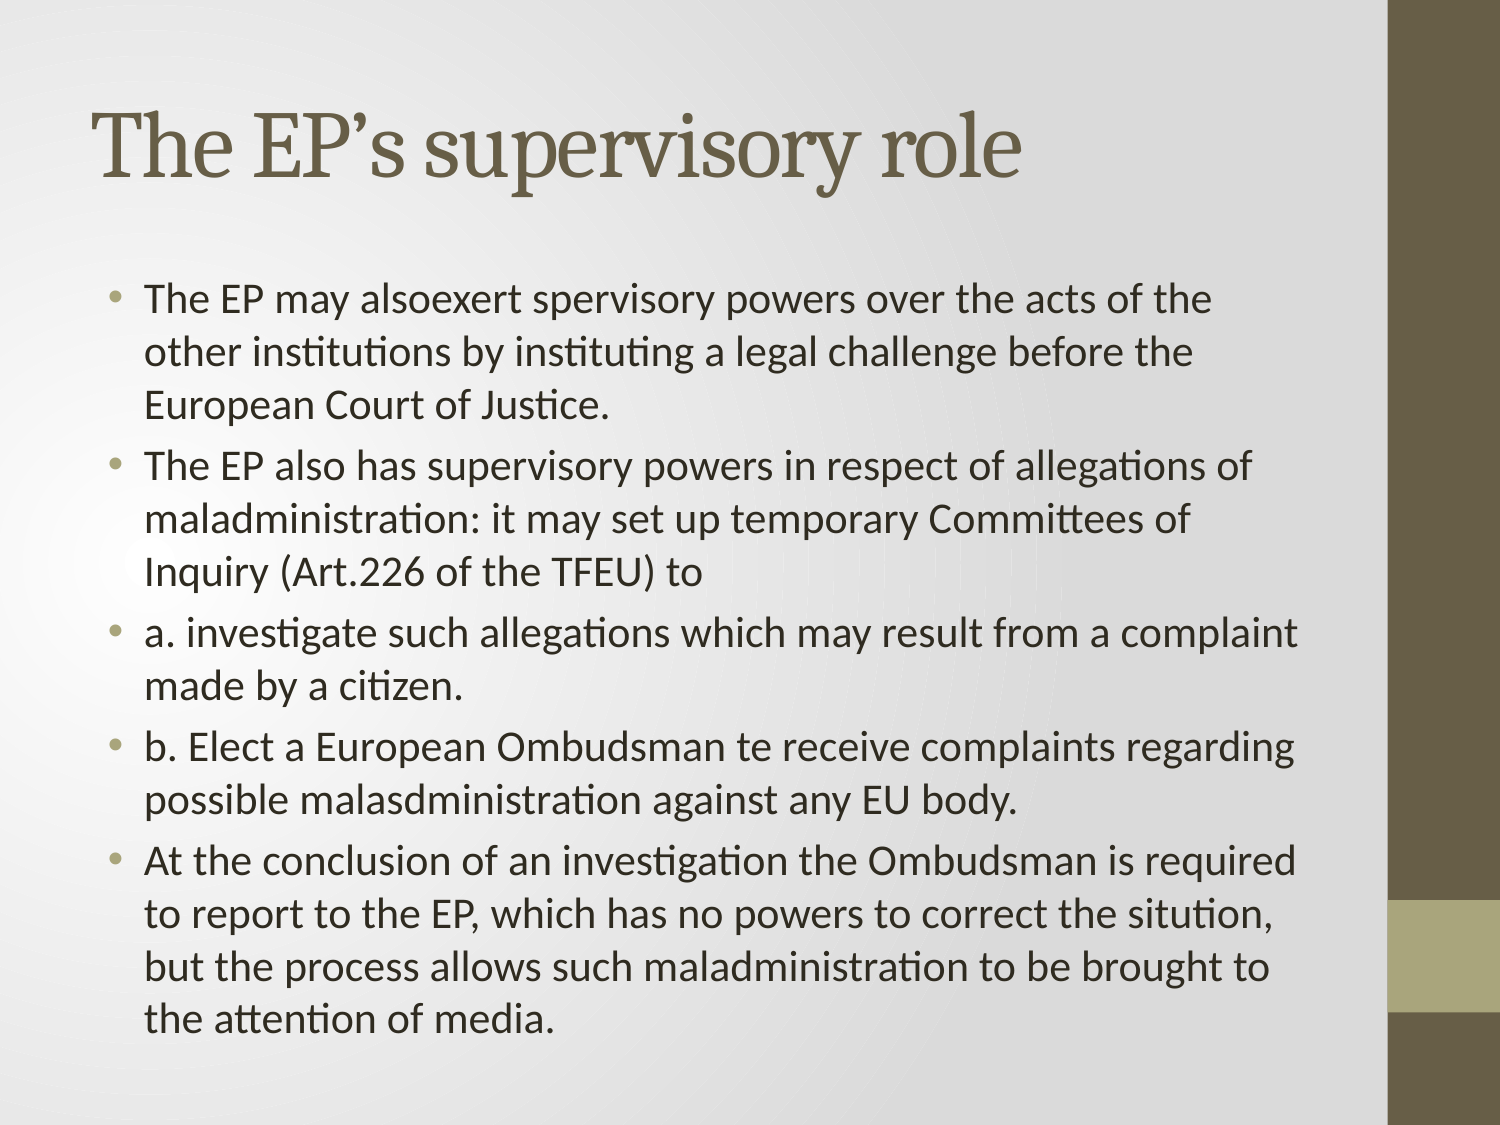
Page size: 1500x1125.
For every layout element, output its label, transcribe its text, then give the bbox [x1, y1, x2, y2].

title The EP’s supervisory role [75, 45, 1325, 233]
list The EP may alsoexert spervisory powers over the acts of the other institutions by instituting a legal challenge before the European Court of Justice. The EP also has supervisory powers in respect of allegations of maladministration: it may set up temporary Committees of Inquiry (Art.226 of the TFEU) to a. investigate such allegations which may result from a complaint made by a citizen. b. Elect a European Ombudsman te receive complaints regarding possible malasdministration against any EU body. At the conclusion of an investigation the Ombudsman is required to report to the EP, which has no powers to correct the sitution, but the process allows such maladministration to be brought to the attention of media. [75, 262, 1325, 1050]
